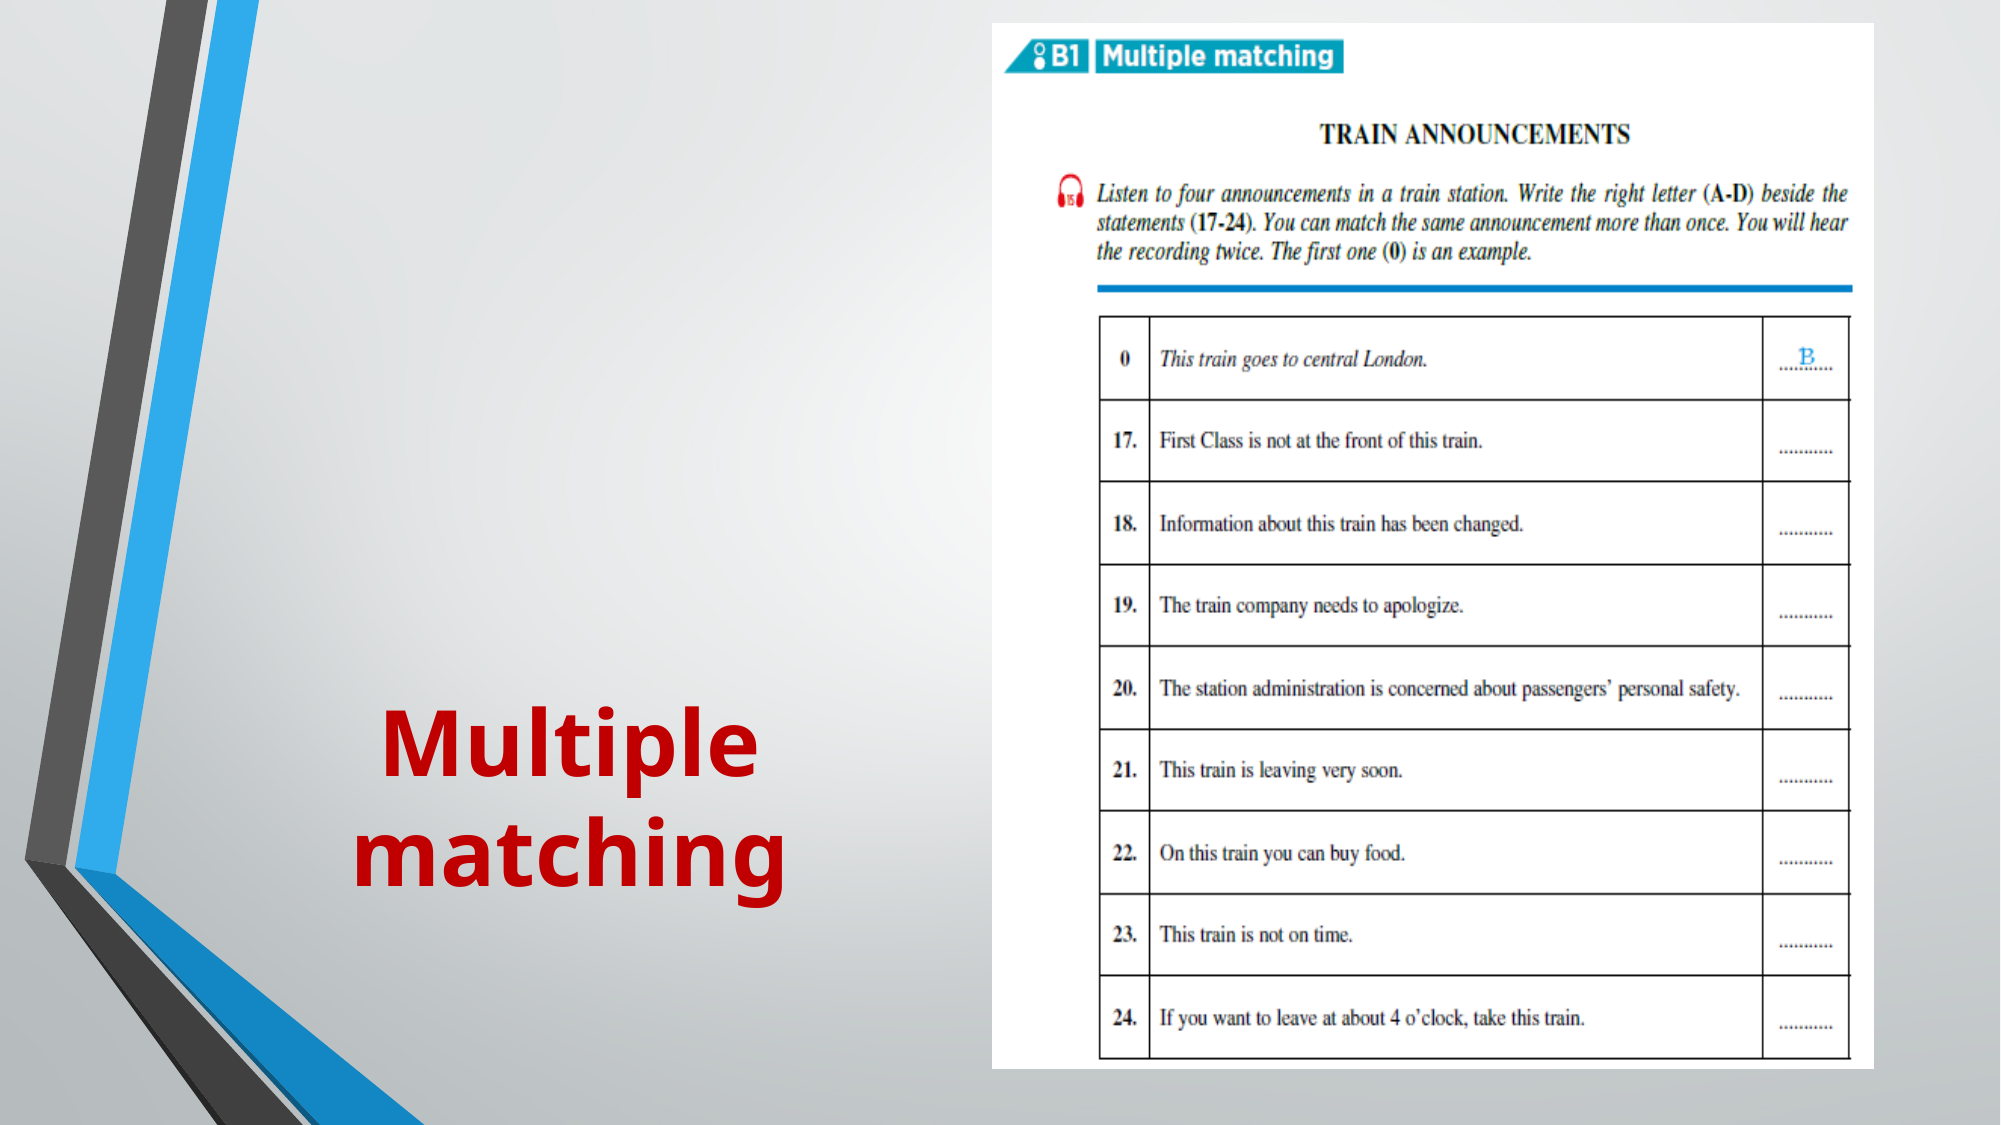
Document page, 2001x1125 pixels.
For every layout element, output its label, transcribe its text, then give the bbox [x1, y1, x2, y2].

picture [992, 22, 1874, 1070]
title Multiple matching [147, 677, 992, 912]
